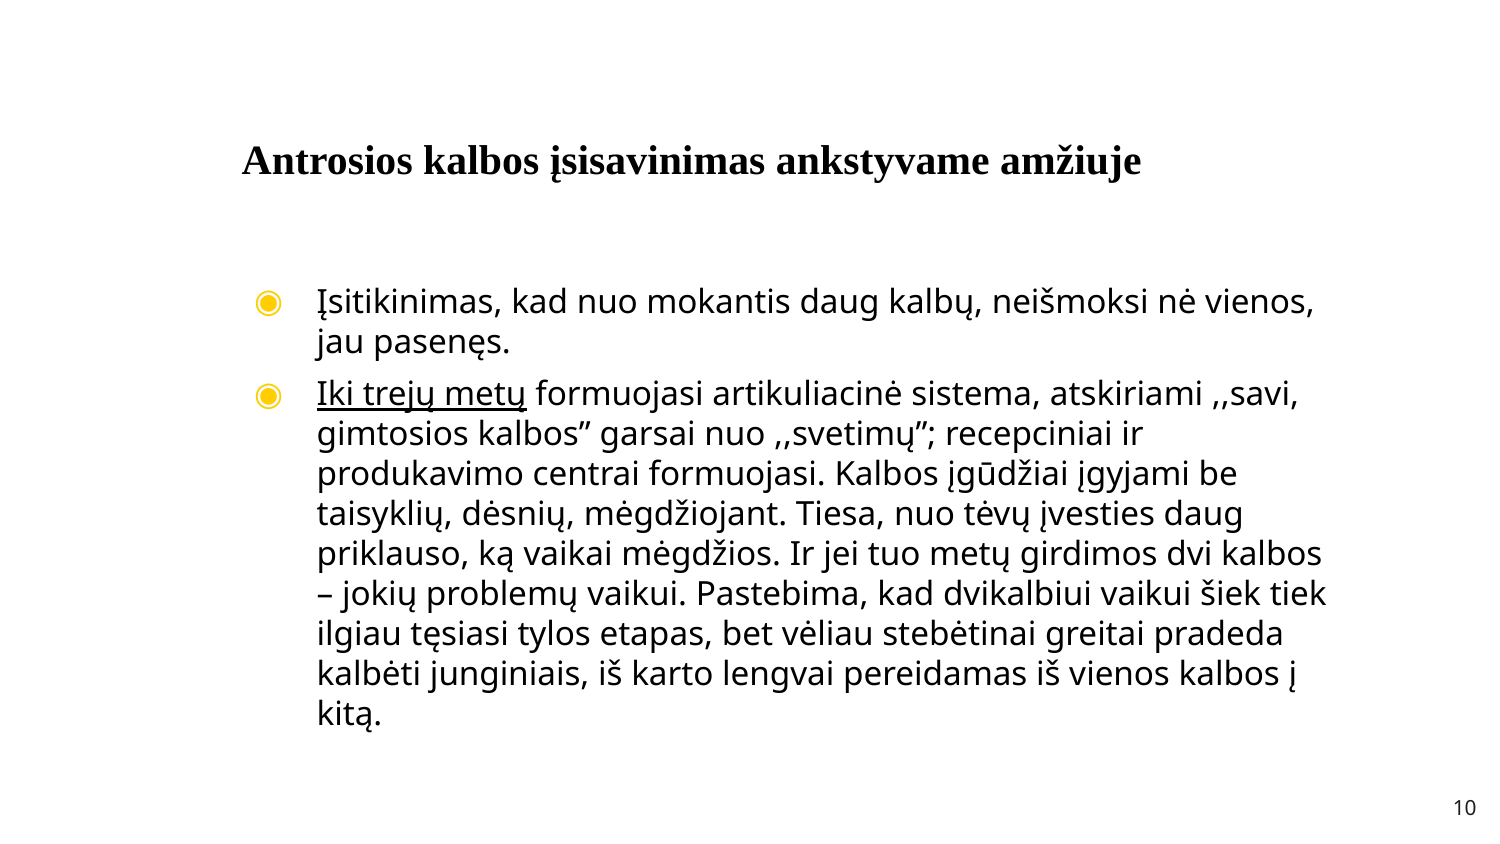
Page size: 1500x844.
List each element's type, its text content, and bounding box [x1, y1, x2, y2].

title Antrosios kalbos įsisavinimas ankstyvame amžiuje [226, 147, 1344, 219]
slide_number 10 [1401, 779, 1492, 844]
list Įsitikinimas, kad nuo mokantis daug kalbų, neišmoksi nė vienos, jau pasenęs. Iki trejų metų formuojasi artikuliacinė sistema, atskiriami ,,savi, gimtosios kalbos” garsai nuo ,,svetimų”; recepciniai ir produkavimo centrai formuojasi. Kalbos įgūdžiai įgyjami be taisyklių, dėsnių, mėgdžiojant. Tiesa, nuo tėvų įvesties daug priklauso, ką vaikai mėgdžios. Ir jei tuo metų girdimos dvi kalbos – jokių problemų vaikui. Pastebima, kad dvikalbiui vaikui šiek tiek ilgiau tęsiasi tylos etapas, bet vėliau stebėtinai greitai pradeda kalbėti junginiais, iš karto lengvai pereidamas iš vienos kalbos į kitą. [226, 265, 1344, 776]
